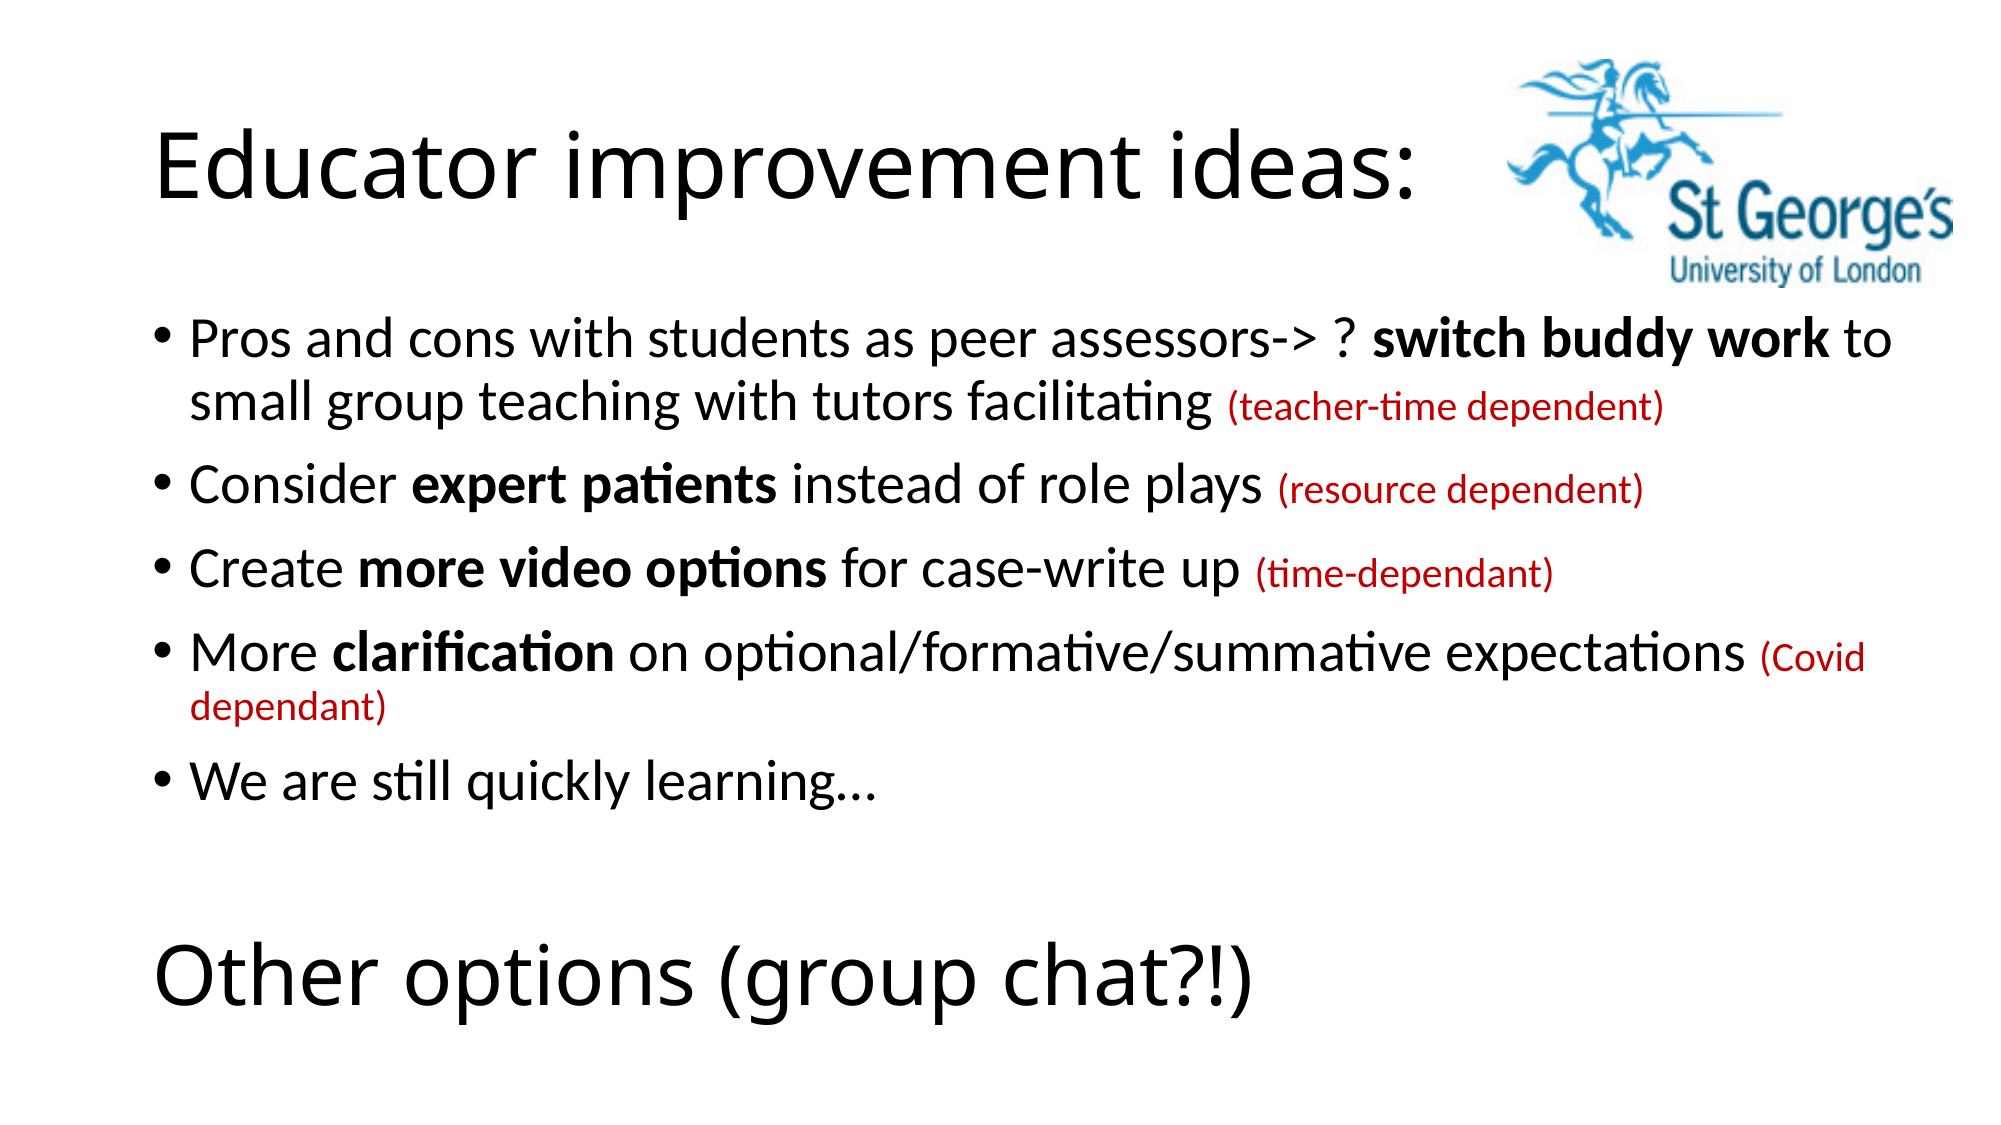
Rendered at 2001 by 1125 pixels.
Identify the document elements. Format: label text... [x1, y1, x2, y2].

text_box Other options (group chat?!) [137, 869, 1863, 1087]
title Educator improvement ideas: [137, 59, 1507, 278]
list Pros and cons with students as peer assessors-> ? switch buddy work to small group teaching with tutors facilitating (teacher-time dependent) Consider expert patients instead of role plays (resource dependent) Create more video options for case-write up (time-dependant) More clarification on optional/formative/summative expectations (Covid dependant) We are still quickly learning… [137, 299, 1953, 1014]
picture [1507, 59, 1953, 288]
